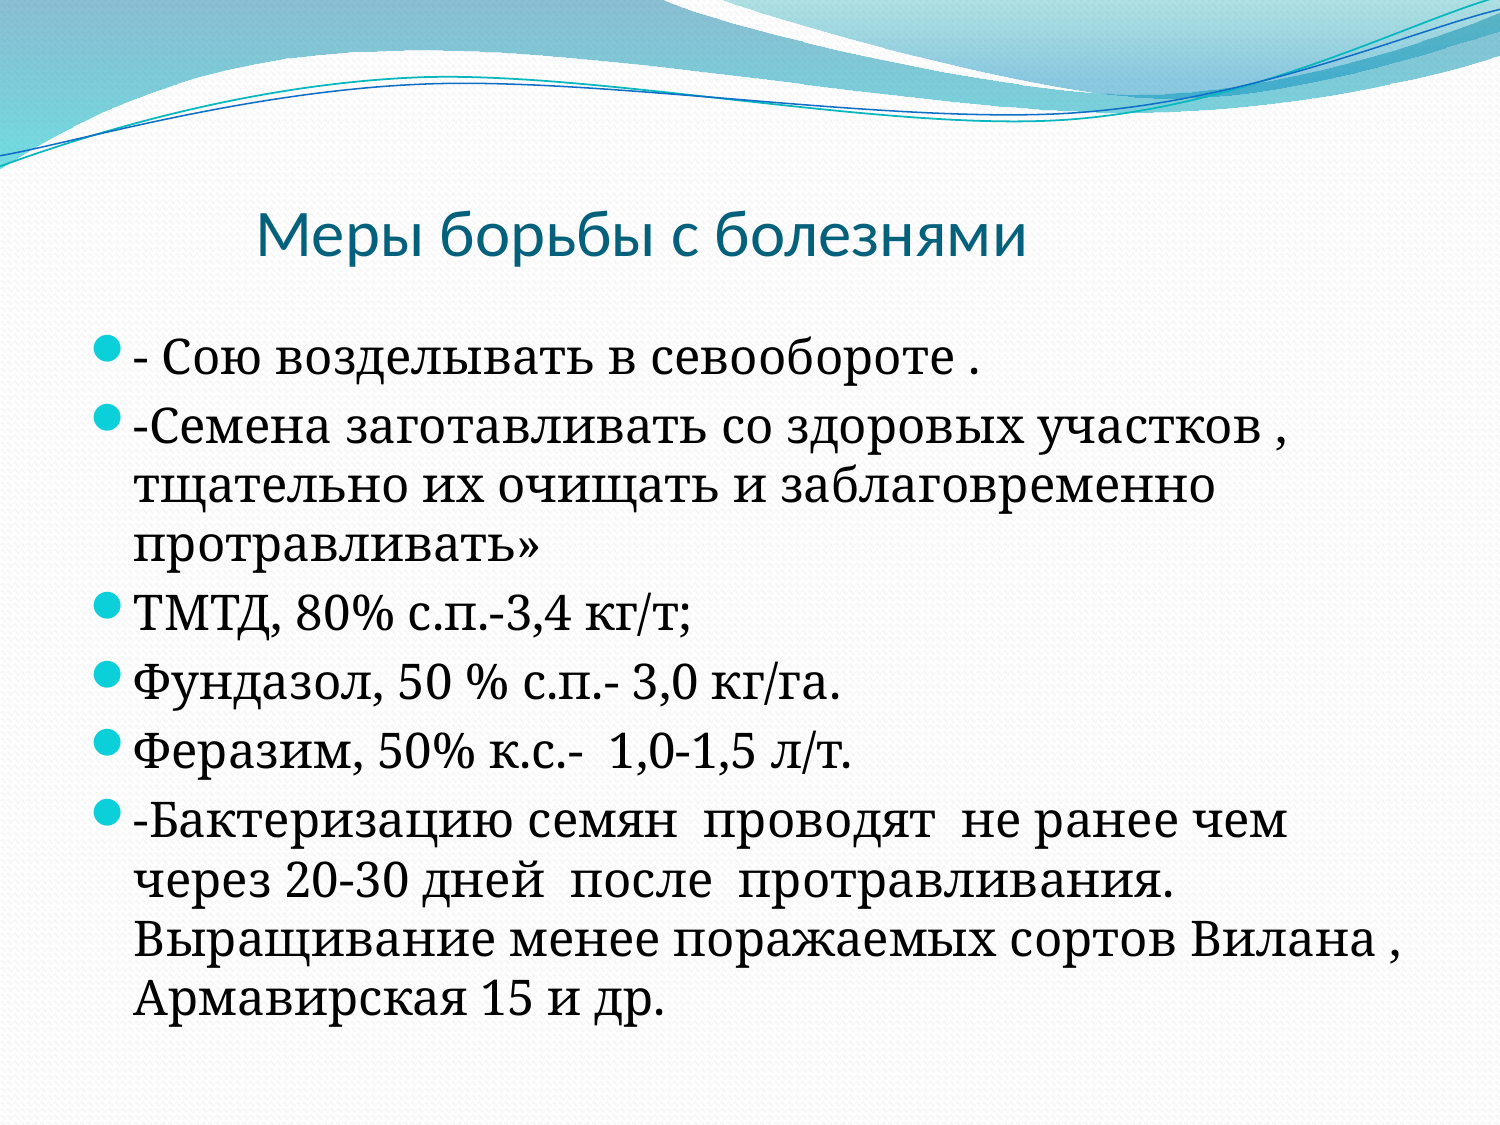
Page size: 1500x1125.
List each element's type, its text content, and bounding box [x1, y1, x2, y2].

title Меры борьбы с болезнями [75, 70, 1425, 270]
list - Сою возделывать в севообороте . -Семена заготавливать со здоровых участков , тщательно их очищать и заблаговременно протравливать» ТМТД, 80% с.п.-3,4 кг/т; Фундазол, 50 % с.п.- 3,0 кг/га. Феразим, 50% к.с.- 1,0-1,5 л/т. -Бактеризацию семян проводят не ранее чем через 20-30 дней после протравливания. Выращивание менее поражаемых сортов Вилана , Армавирская 15 и др. [75, 317, 1425, 1038]
